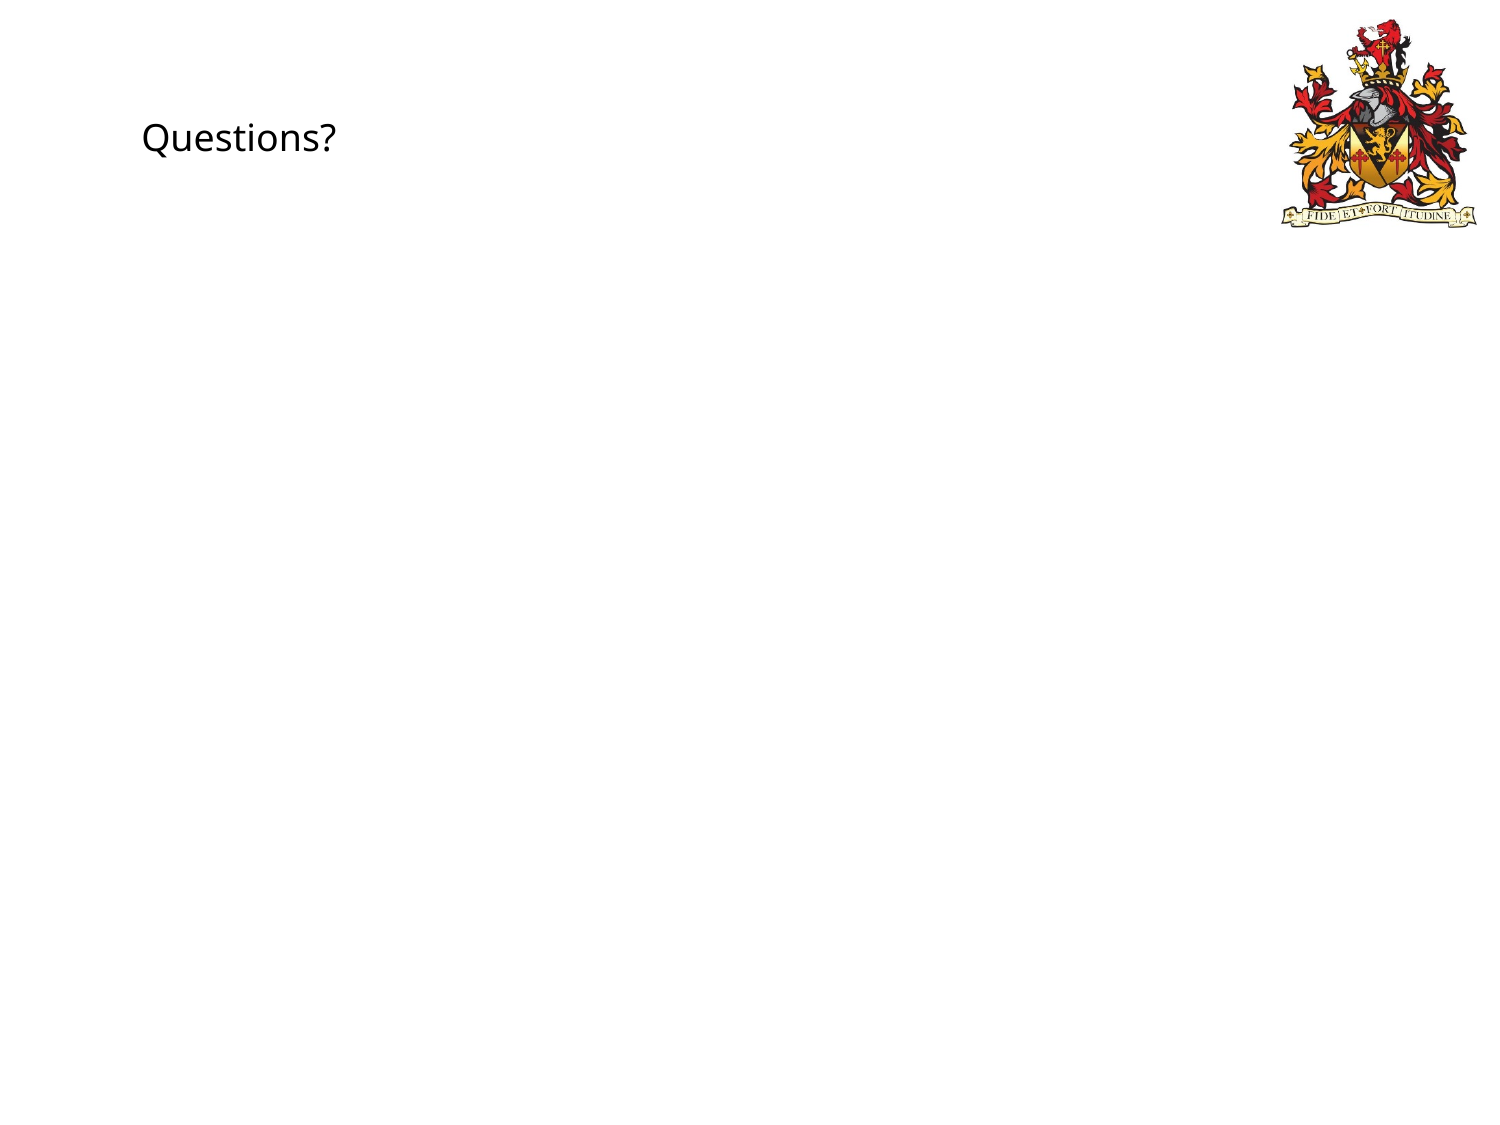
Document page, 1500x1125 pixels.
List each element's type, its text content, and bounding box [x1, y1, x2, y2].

picture [1281, 19, 1477, 228]
title Questions? [126, 45, 1412, 233]
